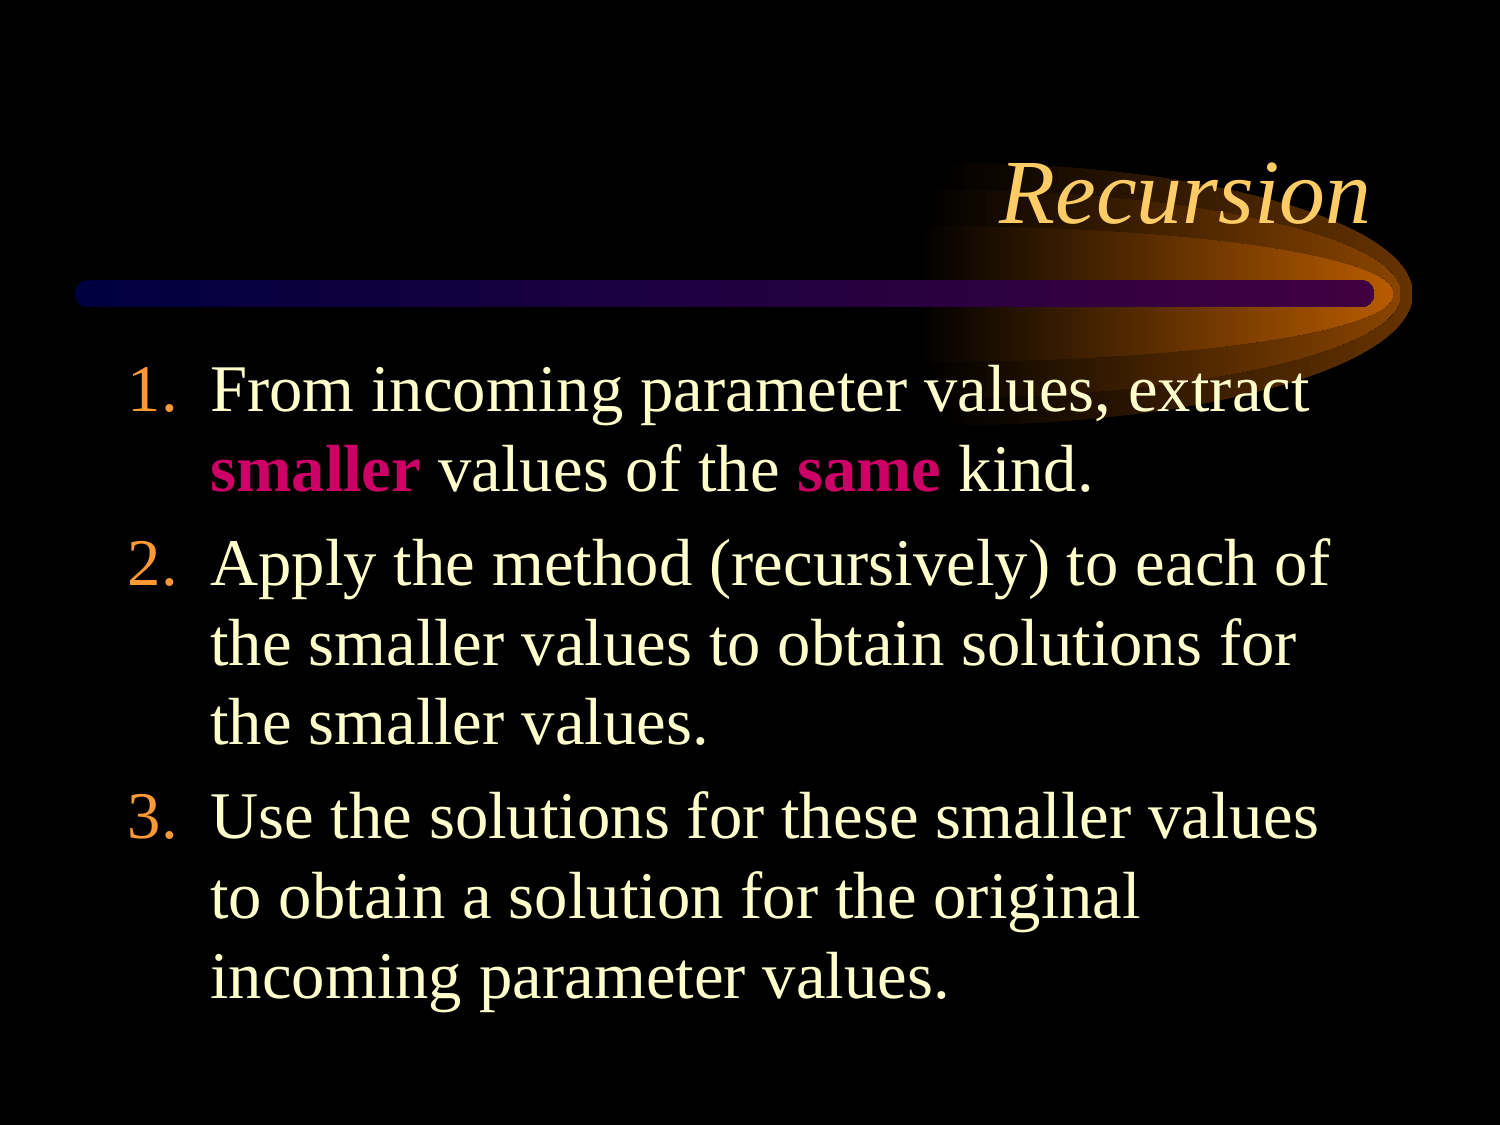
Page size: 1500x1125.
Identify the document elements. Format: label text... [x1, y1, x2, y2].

title Recursion [112, 62, 1388, 250]
list 1. From incoming parameter values, extract smaller values of the same kind. 2. Apply the method (recursively) to each of the smaller values to obtain solutions for the smaller values. 3. Use the solutions for these smaller values to obtain a solution for the original incoming parameter values. [112, 337, 1388, 1063]
